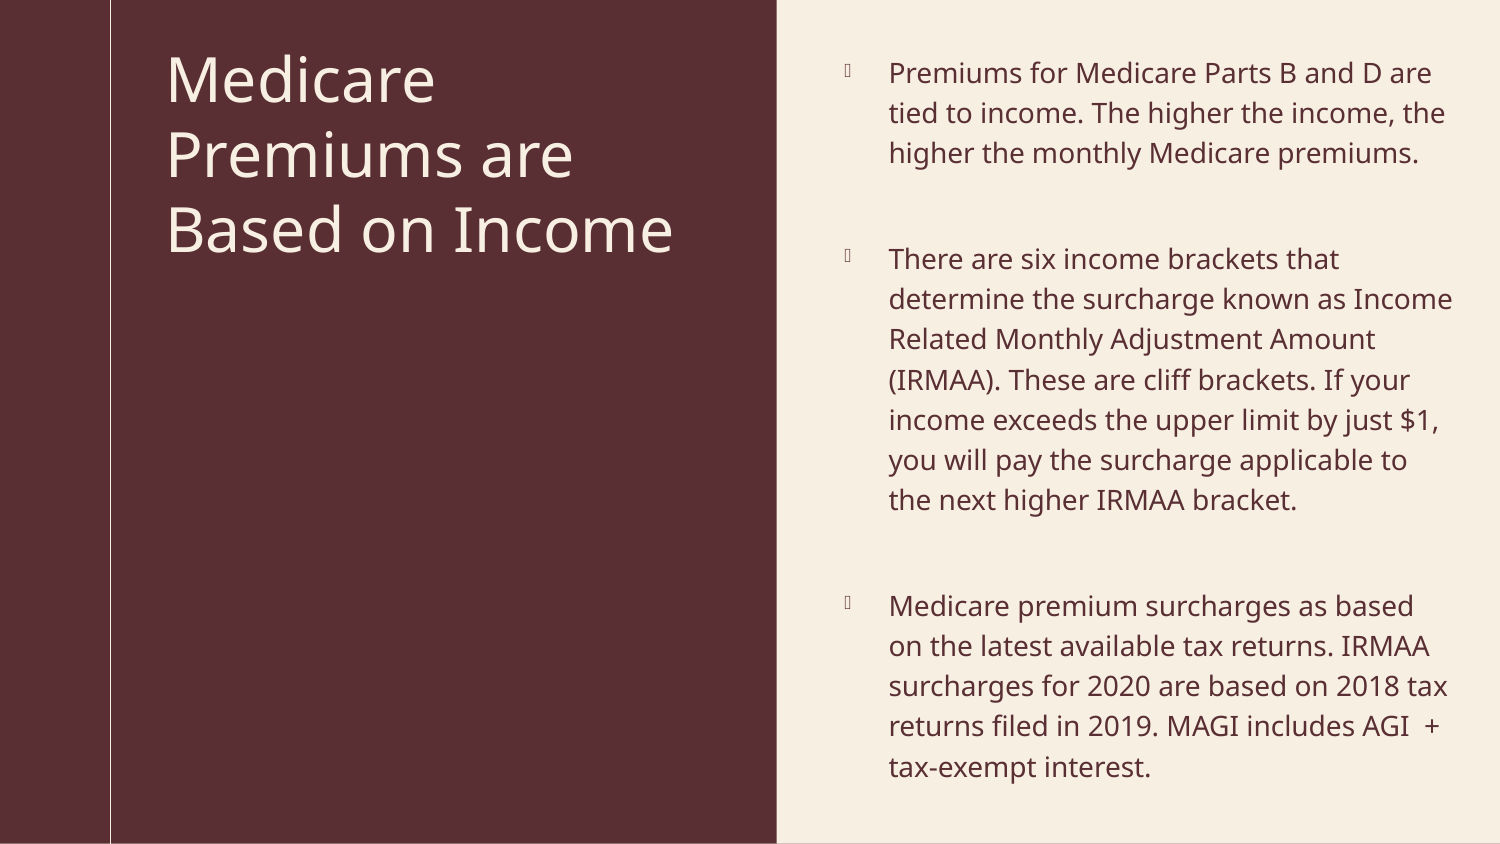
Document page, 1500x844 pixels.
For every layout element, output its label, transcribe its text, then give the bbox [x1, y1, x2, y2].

list Premiums for Medicare Parts B and D are tied to income. The higher the income, the higher the monthly Medicare premiums. There are six income brackets that determine the surcharge known as Income Related Monthly Adjustment Amount (IRMAA). These are cliff brackets. If your income exceeds the upper limit by just $1, you will pay the surcharge applicable to the next higher IRMAA bracket. Medicare premium surcharges as based on the latest available tax returns. IRMAA surcharges for 2020 are based on 2018 tax returns filed in 2019. MAGI includes AGI + tax-exempt interest. [844, 48, 1456, 795]
text_box [0, 0, 110, 844]
title Medicare Premiums are Based on Income [165, 39, 723, 790]
text_box [775, 0, 1500, 844]
text_box [111, 0, 775, 844]
